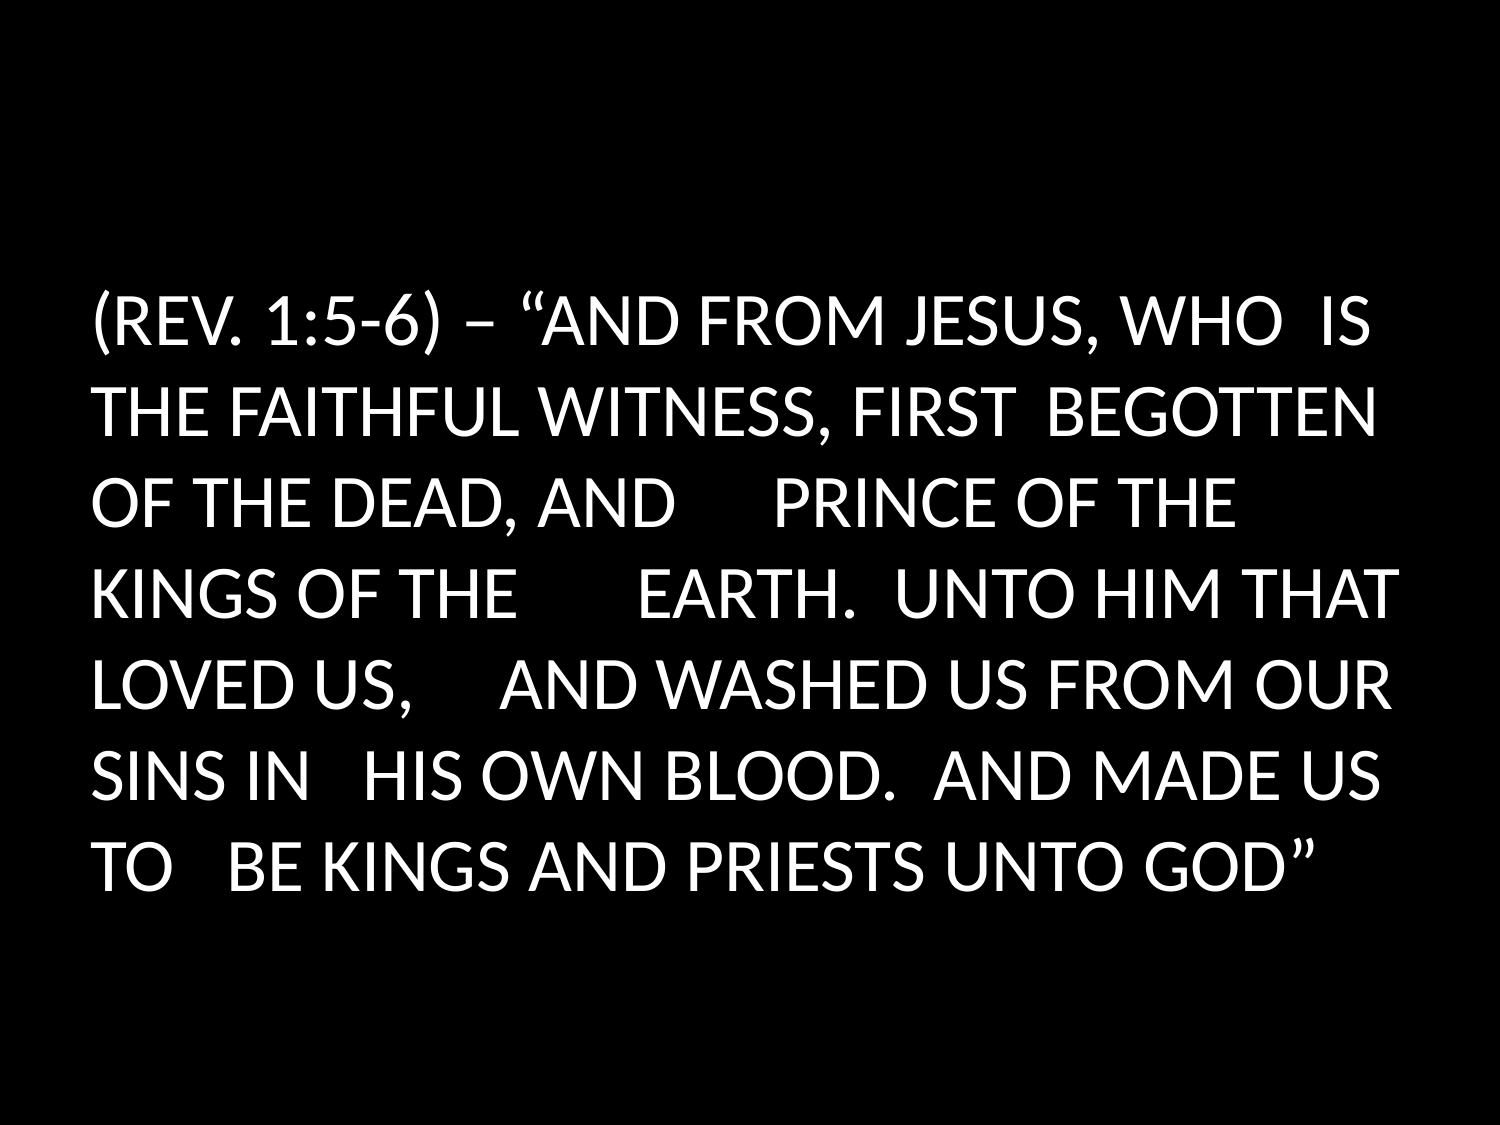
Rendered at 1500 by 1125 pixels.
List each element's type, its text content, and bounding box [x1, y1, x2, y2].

list (REV. 1:5-6) – “AND FROM JESUS, WHO IS THE FAITHFUL WITNESS, FIRST BEGOTTEN OF THE DEAD, AND PRINCE OF THE KINGS OF THE EARTH. UNTO HIM THAT LOVED US, AND WASHED US FROM OUR SINS IN HIS OWN BLOOD. AND MADE US TO BE KINGS AND PRIESTS UNTO GOD” [75, 262, 1425, 1005]
